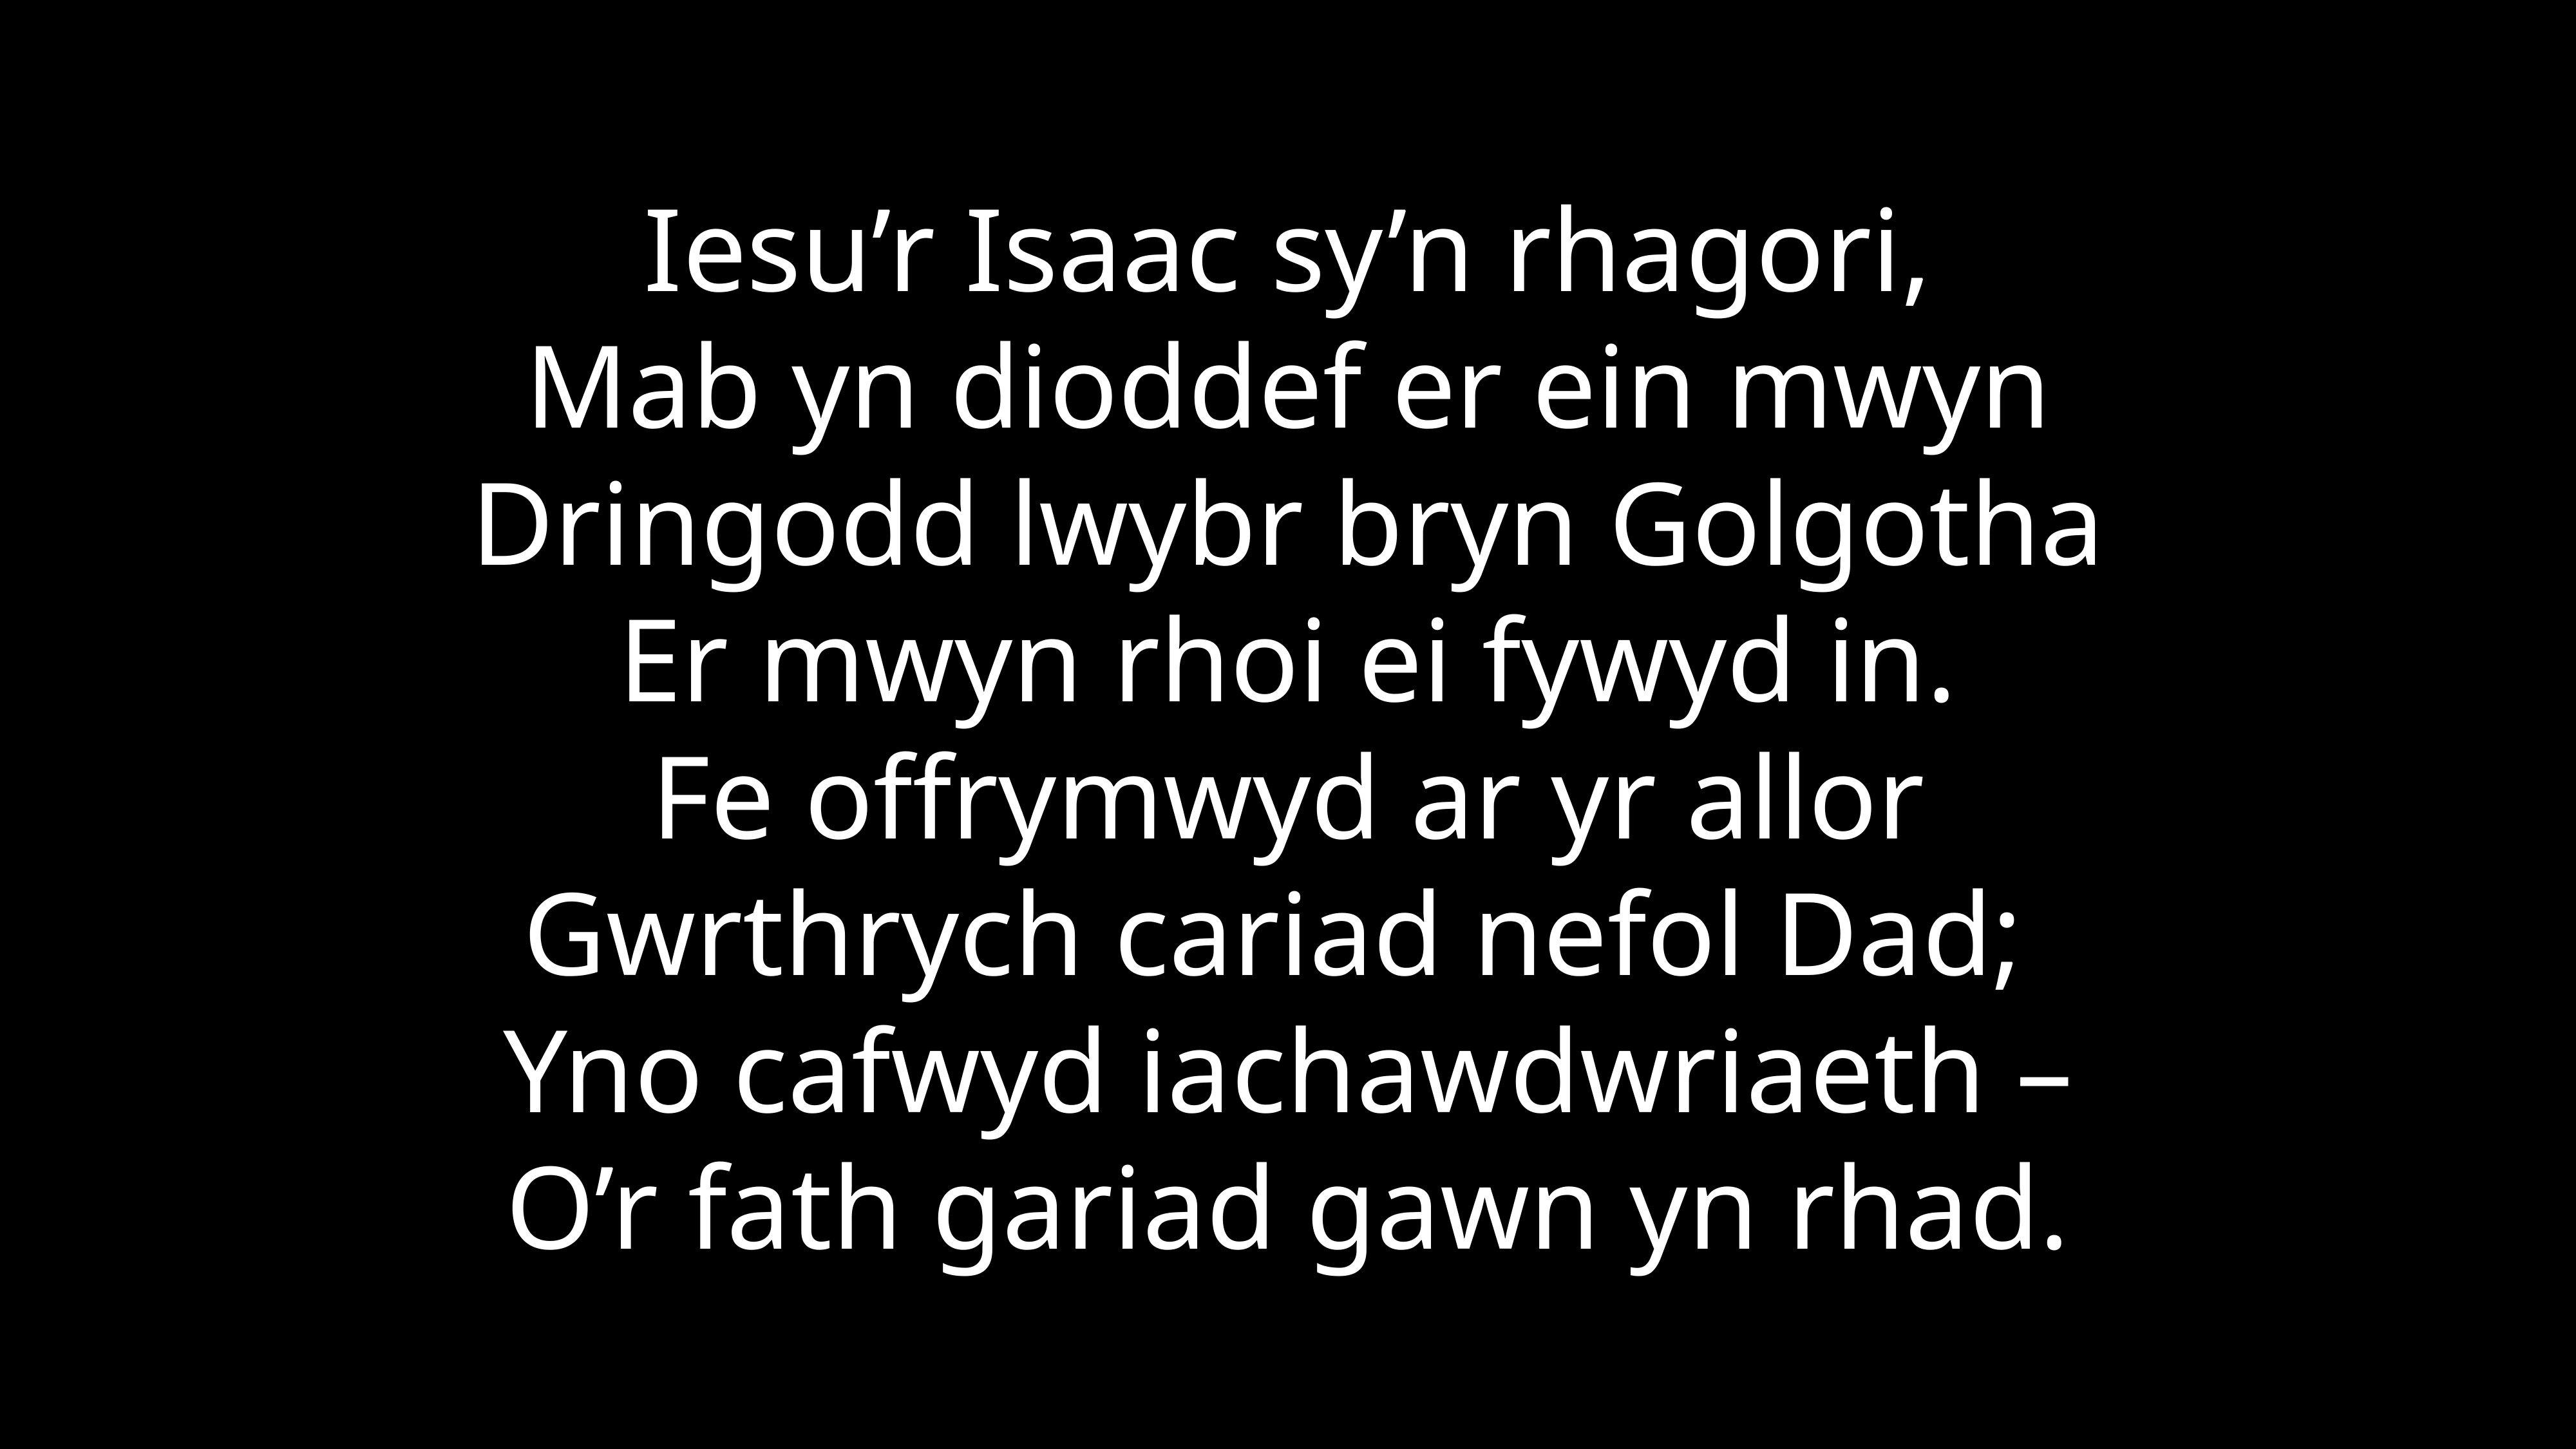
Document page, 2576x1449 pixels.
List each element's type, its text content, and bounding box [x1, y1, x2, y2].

text_box Iesu’r Isaac sy’n rhagori, Mab yn dioddef er ein mwyn Dringodd lwybr bryn Golgotha Er mwyn rhoi ei fywyd in. Fe offrymwyd ar yr allor Gwrthrych cariad nefol Dad; Yno cafwyd iachawdwriaeth – O’r fath gariad gawn yn rhad. [466, 171, 2110, 1278]
